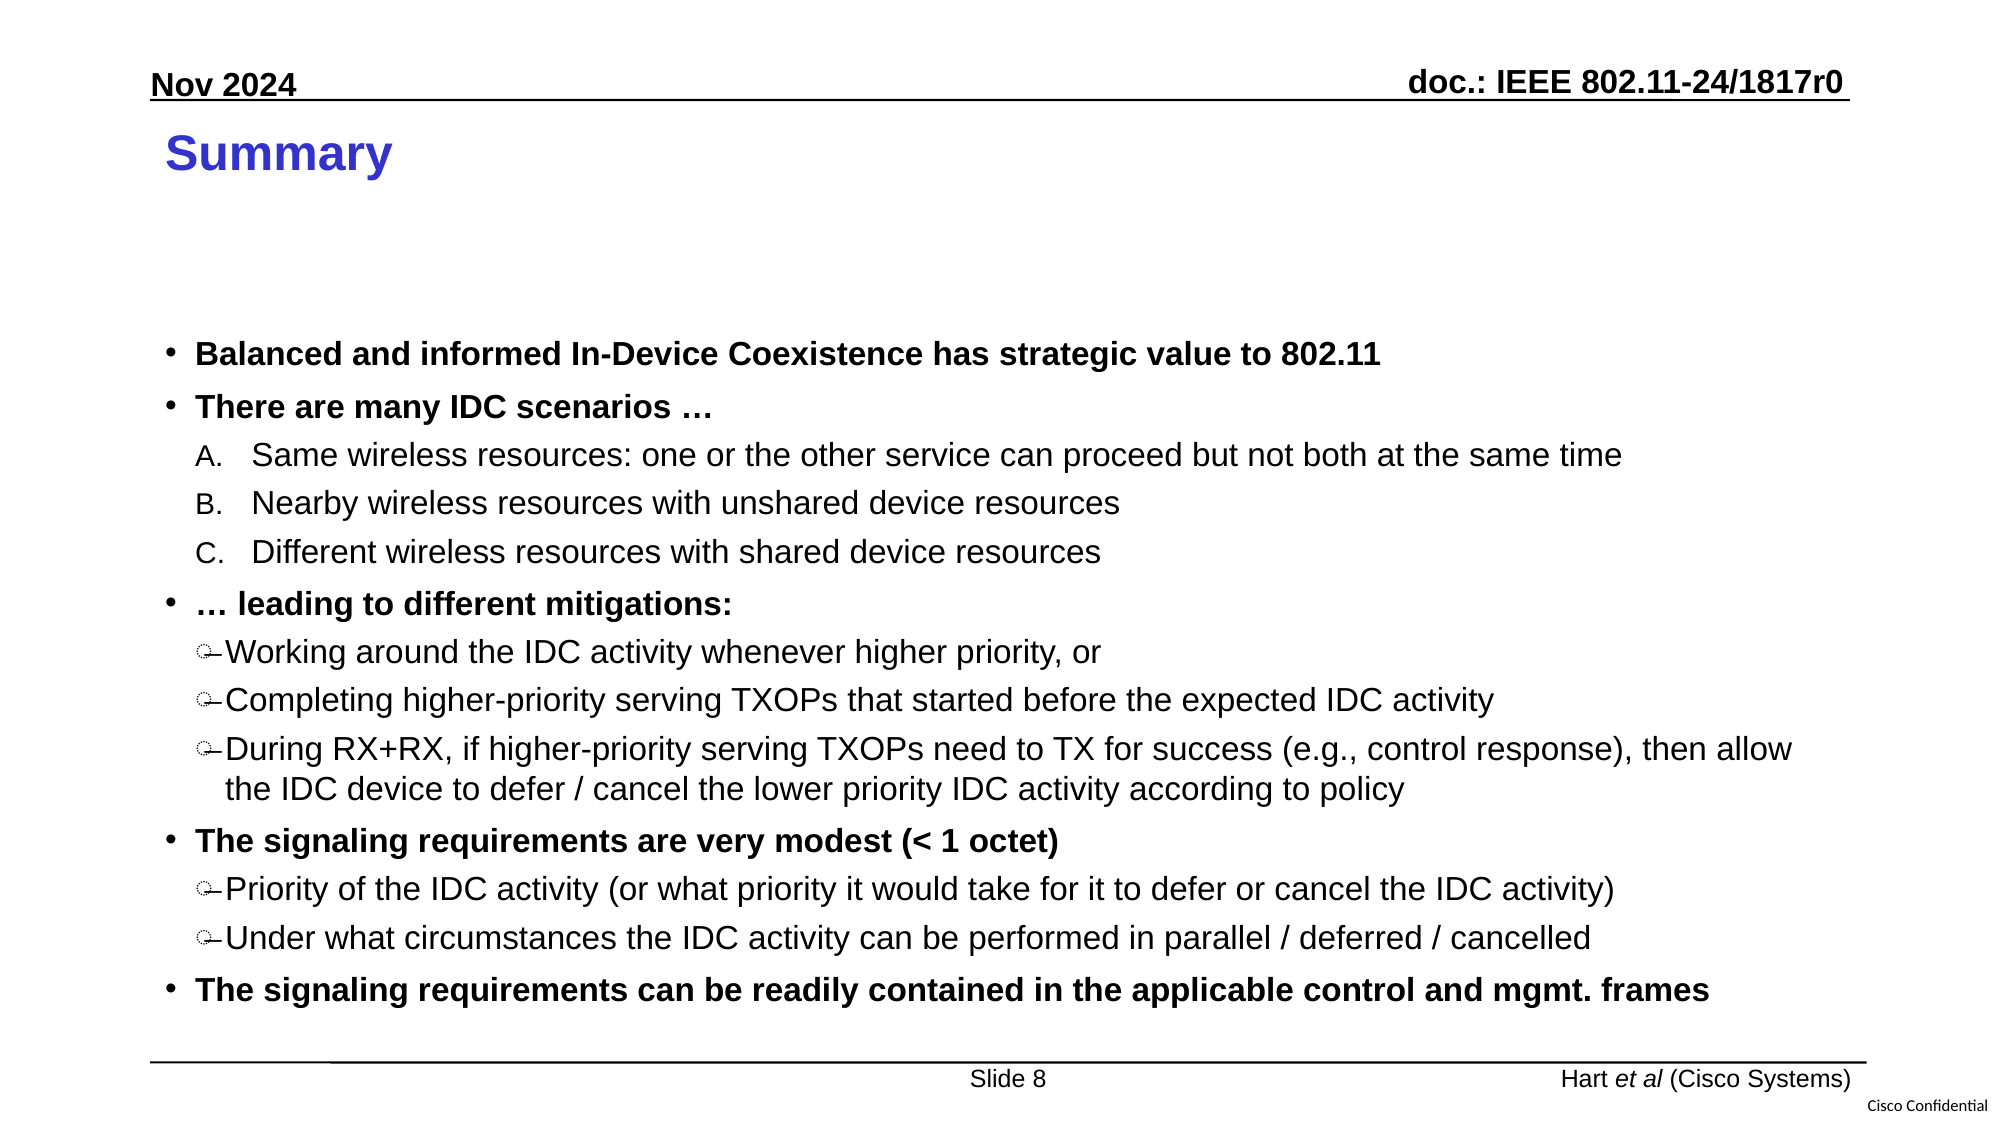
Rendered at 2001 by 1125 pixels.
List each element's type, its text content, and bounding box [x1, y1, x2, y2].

footer Hart et al (Cisco Systems) [1233, 1062, 1867, 1093]
list Balanced and informed In-Device Coexistence has strategic value to 802.11 There are many IDC scenarios … Same wireless resources: one or the other service can proceed but not both at the same time Nearby wireless resources with unshared device resources Different wireless resources with shared device resources … leading to different mitigations: Working around the IDC activity whenever higher priority, or Completing higher-priority serving TXOPs that started before the expected IDC activity During RX+RX, if higher-priority serving TXOPs need to TX for success (e.g., control response), then allow the IDC device to defer / cancel the lower priority IDC activity according to policy The signaling requirements are very modest (< 1 octet) Priority of the IDC activity (or what priority it would take for it to defer or cancel the IDC activity) Under what circumstances the IDC activity can be performed in parallel / deferred / cancelled The signaling requirements can be readily contained in the applicable control and mgmt. frames [150, 324, 1850, 1025]
title Summary [150, 112, 1850, 288]
slide_number Slide 8 [961, 1061, 1056, 1093]
